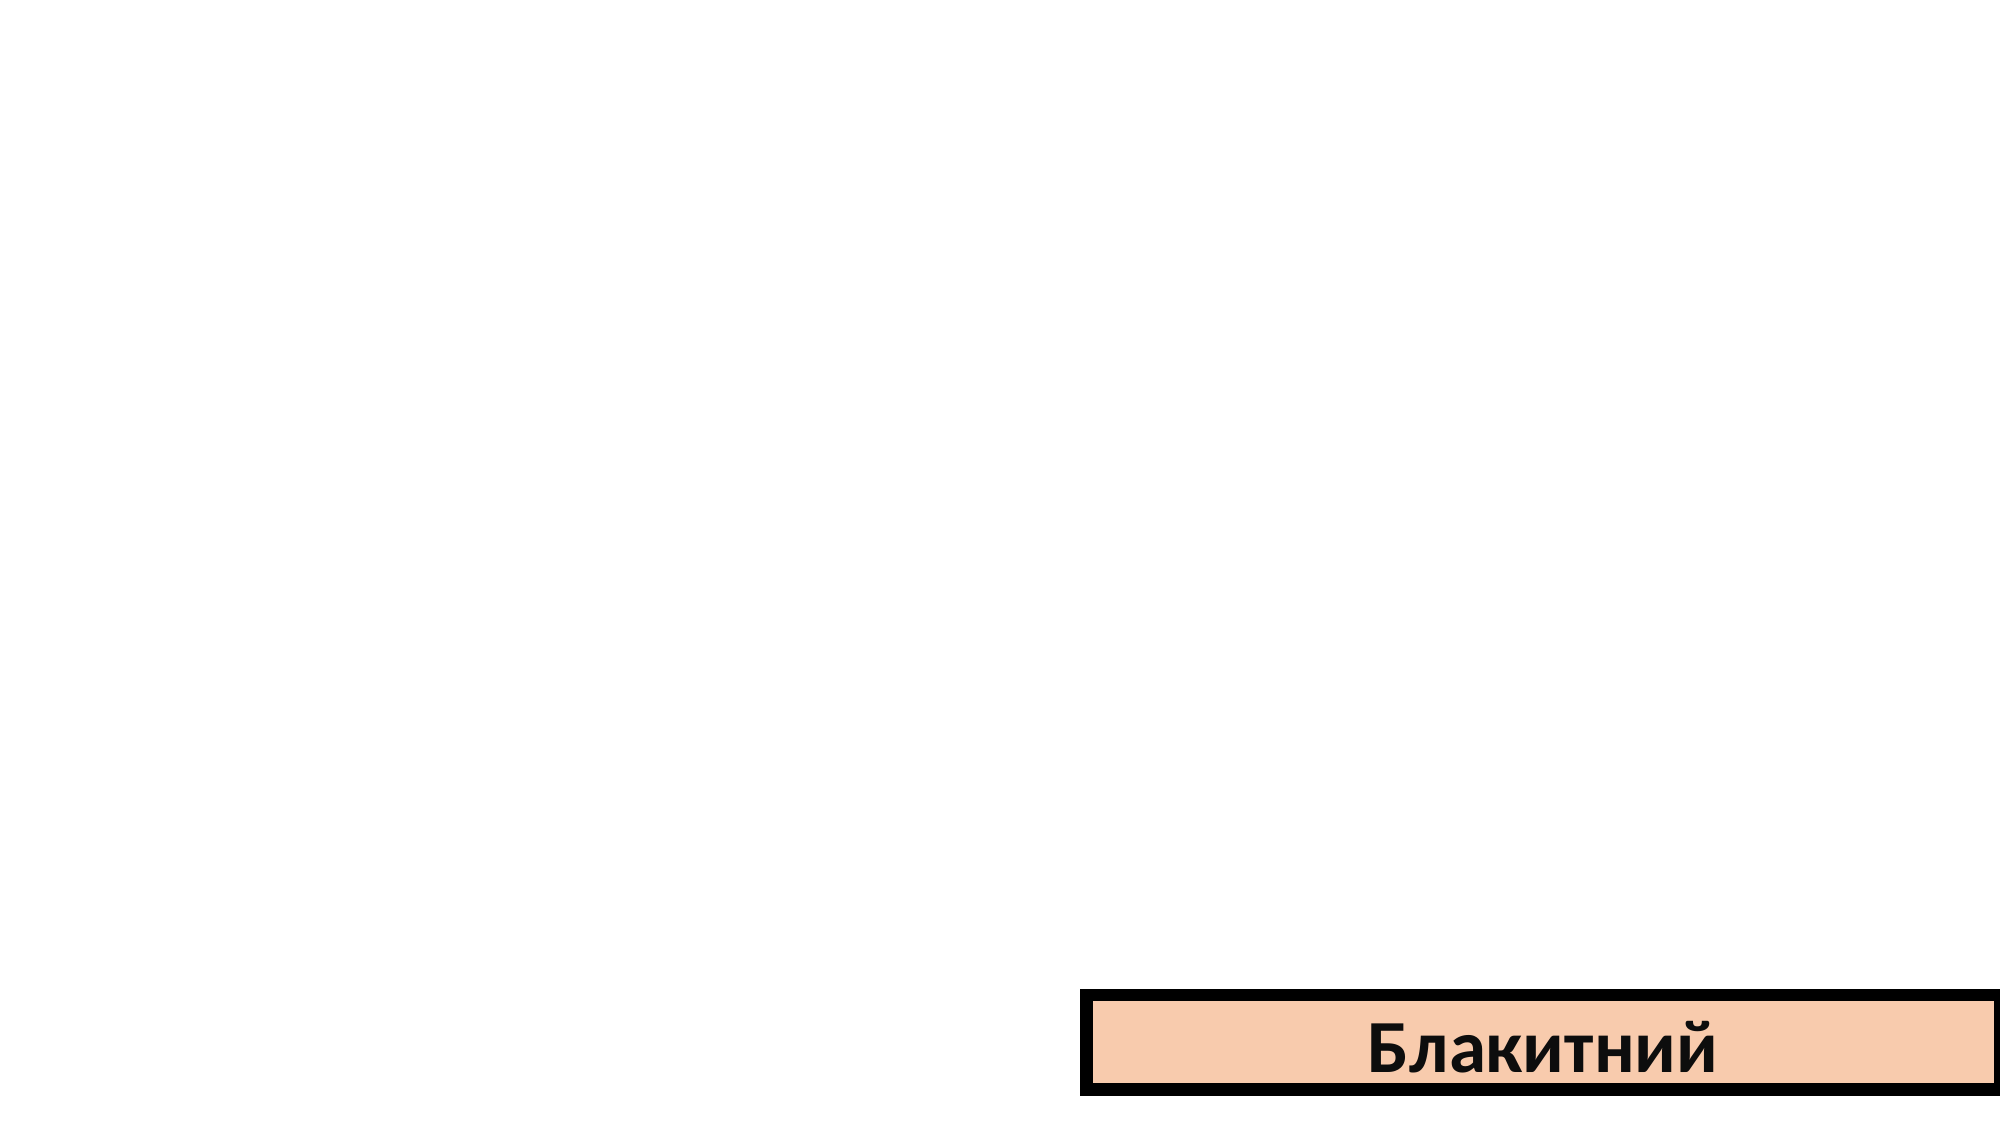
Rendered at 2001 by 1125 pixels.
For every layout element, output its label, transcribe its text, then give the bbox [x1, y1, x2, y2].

text_box Блакитний [1086, 994, 2000, 1091]
